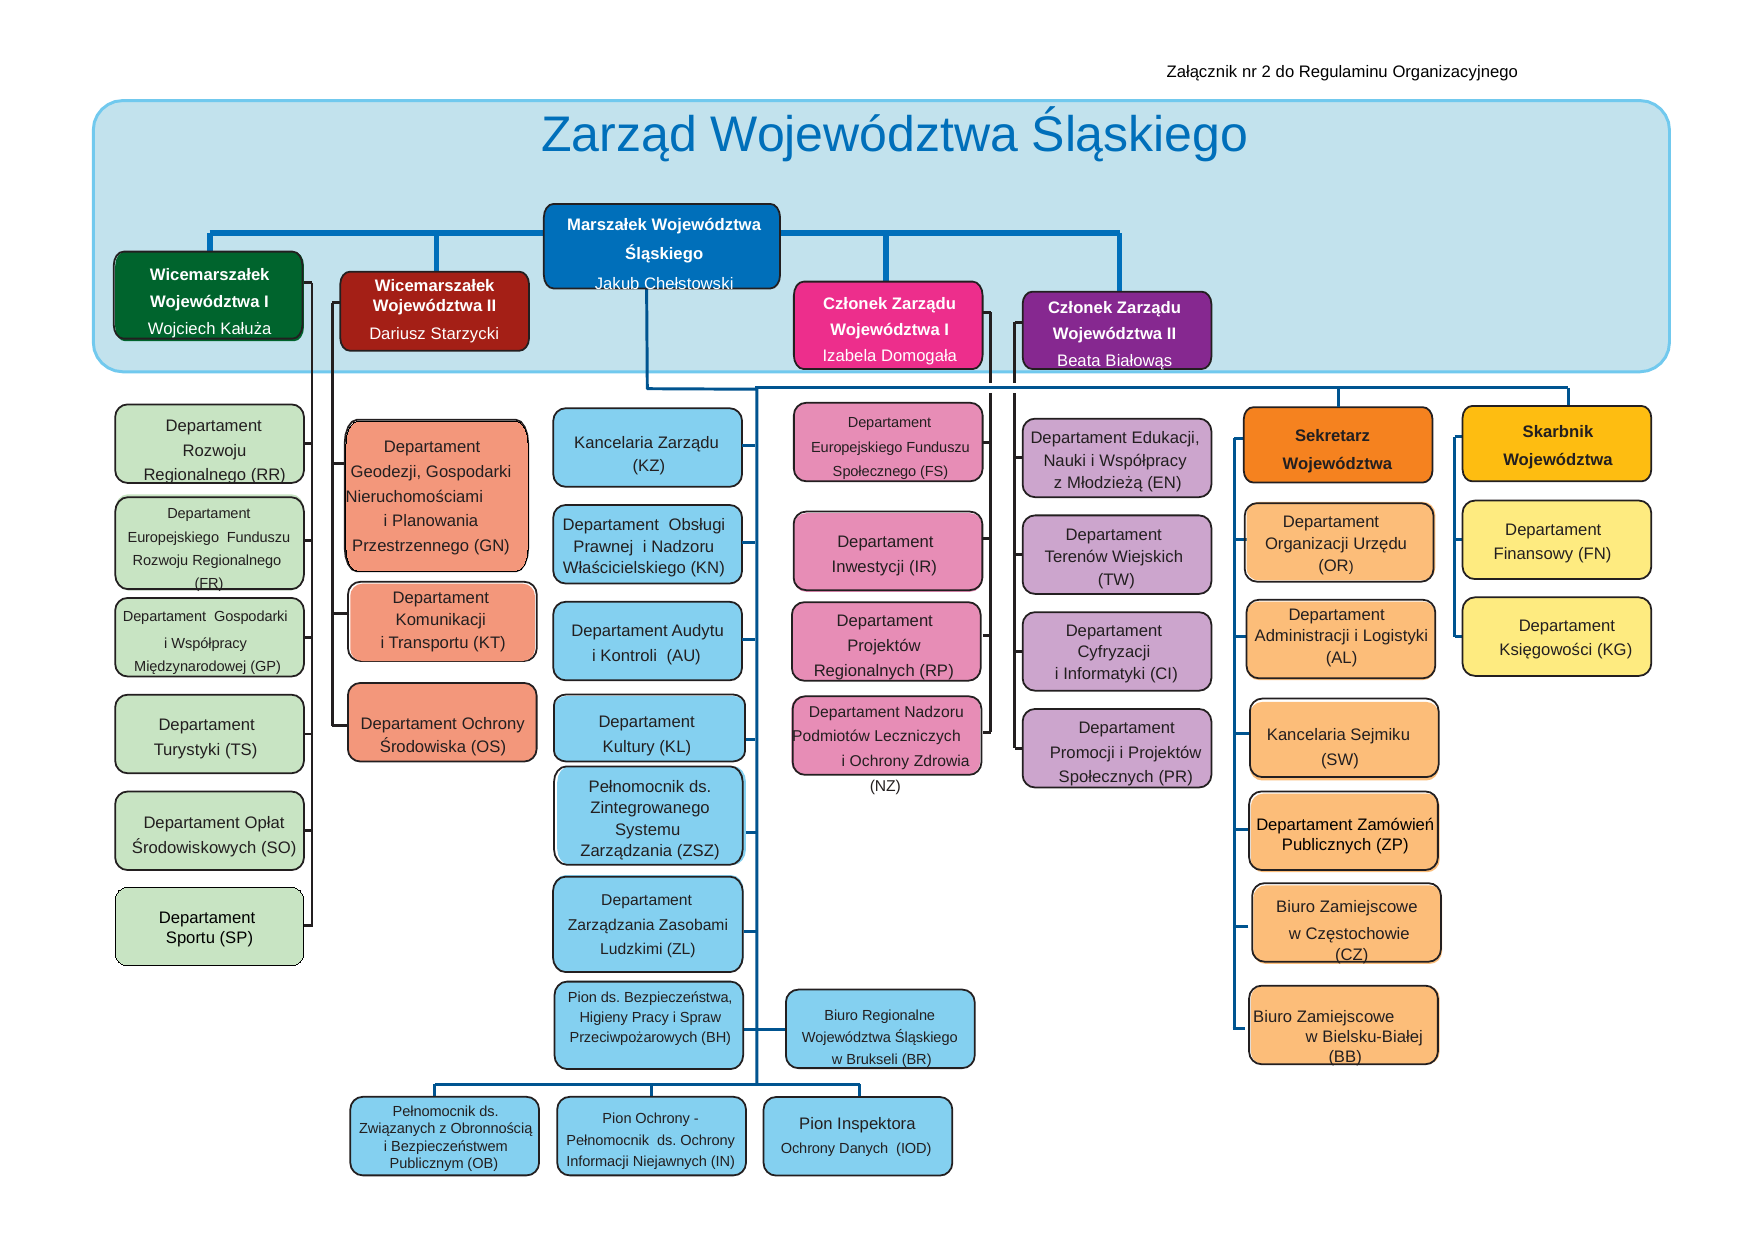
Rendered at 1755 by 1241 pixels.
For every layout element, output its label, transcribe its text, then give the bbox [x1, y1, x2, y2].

text_box [1250, 768, 1439, 781]
text_box [1462, 405, 1652, 482]
text_box Departament Zamówień Publicznych (ZP) [1254, 800, 1440, 873]
text_box Departament Terenów Wiejskich (TW) [1036, 516, 1196, 589]
text_box Departament Rozwoju Regionalnego (RR) [136, 407, 292, 485]
text_box [1462, 500, 1652, 580]
text_box [299, 255, 303, 336]
text_box Sekretarz Województwa [1244, 415, 1429, 473]
text_box Departament Organizacji Urzędu (OR) [1255, 503, 1416, 575]
text_box [791, 604, 797, 679]
text_box [115, 498, 124, 589]
text_box [740, 932, 757, 1029]
text_box [553, 694, 746, 762]
text_box [113, 251, 298, 338]
text_box Pełnomocnik ds. Zintegrowanego Systemu Zarządzania (ZSZ) [576, 768, 723, 861]
text_box [554, 504, 743, 584]
text_box Departament Kultury (KL) [592, 703, 703, 756]
text_box [1244, 503, 1434, 582]
text_box [115, 791, 304, 871]
text_box [749, 1030, 757, 1084]
text_box Departament Audytu i Kontroli (AU) [566, 612, 728, 665]
text_box [553, 766, 743, 865]
text_box [557, 1096, 746, 1176]
text_box [117, 252, 304, 342]
text_box [350, 1099, 540, 1176]
text_box Pion ds. Bezpieczeństwa, Higieny Pracy i Spraw Przeciwpożarowych (BH) [558, 978, 742, 1046]
text_box Kancelaria Sejmiku (SW) [1257, 716, 1424, 769]
text_box [1207, 293, 1212, 367]
text_box [1022, 708, 1205, 788]
text_box Departament Geodezji, Gospodarki Nieruchomościami i Planowania Przestrzennego (GN) [344, 428, 519, 555]
text_box Członek Zarządu Województwa II Beata Białowąs [1022, 288, 1207, 370]
title Zarząd Województwa Śląskiego [298, 98, 1489, 309]
text_box Członek Zarządu Województwa I Izabela Domogała [799, 284, 980, 366]
text_box [1249, 985, 1438, 1065]
text_box Departament Obsługi Prawnej i Nadzoru Właścicielskiego (KN) [554, 506, 733, 577]
text_box Wicemarszałek Województwa I Wojciech Kałuża [120, 254, 299, 339]
text_box [1249, 698, 1439, 778]
text_box [774, 204, 781, 288]
text_box Departament Promocji i Projektów Społecznych (PR) [1043, 709, 1210, 786]
text_box Kancelaria Zarządu (KZ) [571, 424, 726, 476]
text_box Departament Europejskiego Funduszu Społecznego (FS) [798, 402, 980, 480]
text_box [299, 600, 304, 674]
text_box [347, 682, 537, 762]
text_box Departament Zarządzania Zasobami Ludzkimi (ZL) [564, 880, 733, 958]
text_box [554, 985, 744, 1070]
text_box Departament Gospodarki i Współpracy Międzynarodowej (GP) [115, 596, 299, 675]
text_box [348, 581, 537, 661]
text_box [800, 602, 981, 681]
text_box Departament Opłat Środowiskowych (SO) [124, 804, 303, 857]
text_box [115, 694, 304, 774]
text_box Marszałek Województwa Śląskiego Jakub Chełstowski [554, 201, 774, 293]
text_box Biuro Regionalne Województwa Śląskiego w Brukseli (BR) [796, 996, 966, 1068]
text_box Departament Finansowy (FN) [1477, 510, 1629, 564]
text_box [346, 421, 529, 572]
text_box Departament Sportu (SP) [115, 887, 304, 966]
text_box Pion Inspektora Ochrony Danych (IOD) [773, 1104, 940, 1157]
text_box [340, 274, 530, 351]
text_box [727, 833, 757, 931]
text_box Dariusz Starzycki [352, 321, 514, 344]
text_box Departament Inwestycji (IR) [803, 523, 967, 576]
text_box [793, 281, 979, 370]
text_box Skarbnik Województwa [1471, 411, 1642, 469]
text_box [646, 293, 757, 832]
text_box [793, 406, 798, 478]
text_box Załącznik nr 2 do Regulaminu Organizacyjnego [1164, 57, 1655, 81]
text_box Departament Komunikacji i Transportu (KT) [350, 583, 535, 662]
text_box [793, 511, 983, 591]
text_box [1022, 612, 1212, 691]
text_box Departament Turystyki (TS) [122, 705, 290, 759]
text_box [1243, 407, 1433, 483]
text_box [552, 876, 743, 973]
text_box [115, 404, 304, 483]
text_box [553, 601, 743, 681]
text_box Pion Ochrony - Pełnomocnik ds. Ochrony Informacji Niejawnych (IN) [562, 1099, 738, 1170]
text_box [733, 766, 746, 865]
text_box [1025, 492, 1209, 498]
text_box Departament Edukacji, Nauki i Współpracy z Młodzieżą (EN) [1022, 419, 1212, 492]
text_box [1462, 597, 1652, 676]
text_box Departament Projektów Regionalnych (RP) [797, 602, 971, 680]
text_box [292, 494, 304, 506]
text_box Departament Europejskiego Funduszu Rozwoju Regionalnego (FR) [124, 494, 292, 592]
text_box Wicemarszałek Województwa II [342, 272, 525, 315]
text_box [543, 203, 554, 289]
text_box [553, 408, 743, 487]
text_box Biuro Zamiejscowe w Częstochowie (CZ) [1269, 888, 1434, 987]
text_box [792, 696, 982, 775]
text_box Departament Księgowości (KG) [1490, 606, 1643, 660]
text_box Pełnomocnik ds. Związanych z Obronnością i Bezpieczeństwem Publicznym (OB) [355, 1099, 535, 1172]
text_box [1022, 515, 1212, 594]
text_box [785, 989, 975, 1068]
text_box Departament Cyfryzacji i Informatyki (CI) [1036, 612, 1196, 683]
text_box [1249, 791, 1438, 871]
text_box [763, 1097, 953, 1176]
text_box [292, 497, 304, 590]
text_box [1252, 883, 1441, 962]
text_box [1246, 599, 1436, 679]
